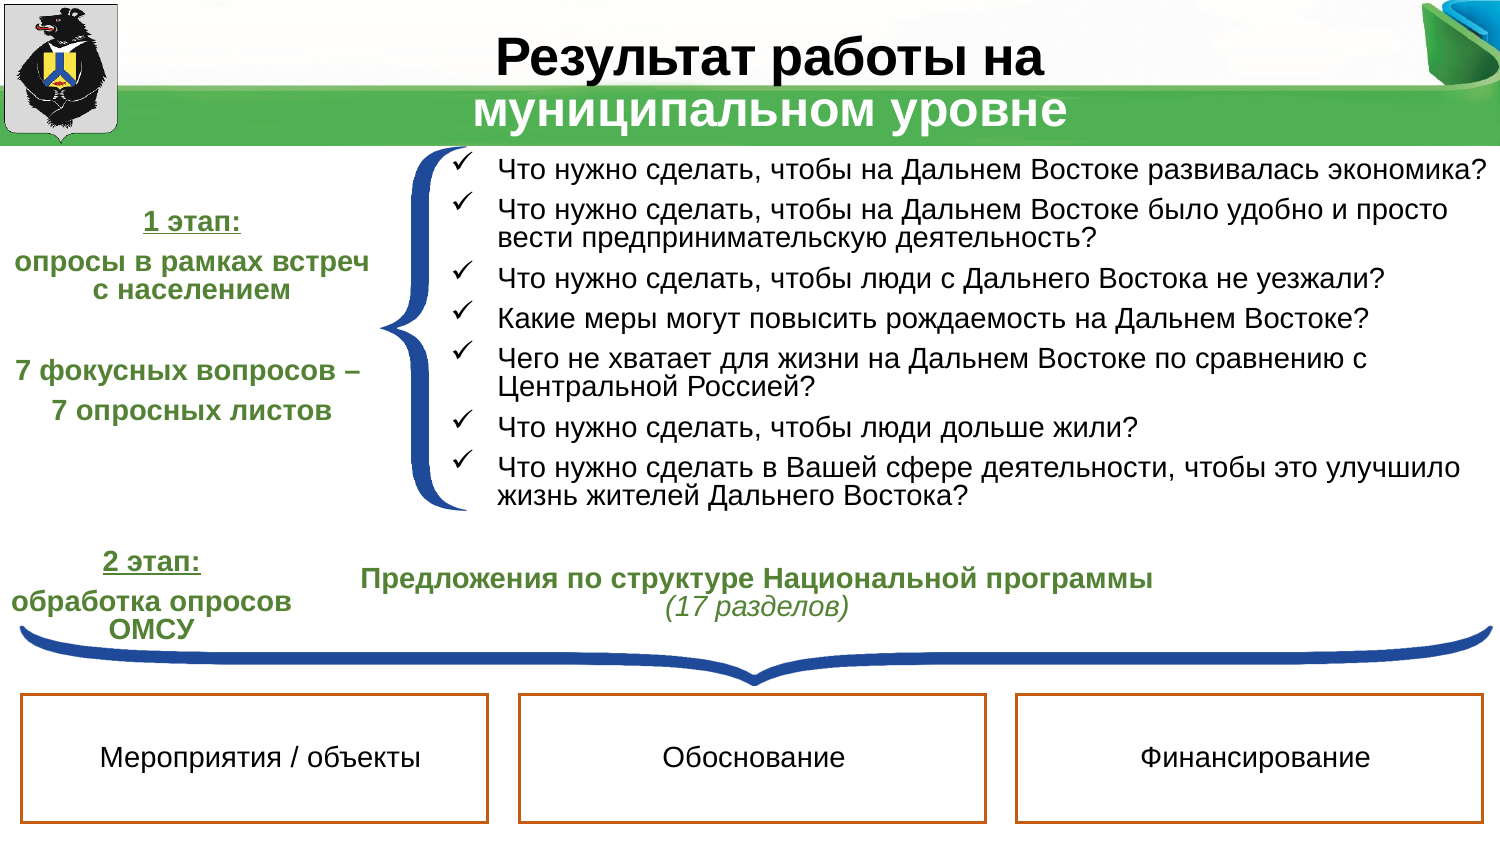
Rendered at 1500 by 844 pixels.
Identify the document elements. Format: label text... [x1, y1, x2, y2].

text_box Мероприятия / объекты [21, 694, 489, 824]
text_box Предложения по структуре Национальной программы (17 разделов) [311, 546, 720, 623]
text_box Что нужно сделать, чтобы на Дальнем Востоке развивалась экономика? Что нужно сделать, чтобы на Дальнем Востоке было удобно и просто вести предпринимательскую деятельность? Что нужно сделать, чтобы люди с Дальнего Востока не уезжали? Какие меры могут повысить рождаемость на Дальнем Востоке? Чего не хватает для жизни на Дальнем Востоке по сравнению с Центральной Россией? Что нужно сделать, чтобы люди дольше жили? Что нужно сделать в Вашей сфере деятельности, чтобы это улучшило жизнь жителей Дальнего Востока? [438, 146, 720, 526]
text_box 2 этап: обработка опросов ОМСУ [0, 541, 311, 653]
text_box Обоснование [783, 694, 986, 824]
text_box Что нужно сделать, чтобы на Дальнем Востоке развивалась экономика? Что нужно сделать, чтобы на Дальнем Востоке было удобно и просто вести предпринимательскую деятельность? Что нужно сделать, чтобы люди с Дальнего Востока не уезжали? Какие меры могут повысить рождаемость на Дальнем Востоке? Чего не хватает для жизни на Дальнем Востоке по сравнению с Центральной Россией? Что нужно сделать, чтобы люди дольше жили? Что нужно сделать в Вашей сфере деятельности, чтобы это улучшило жизнь жителей Дальнего Востока? [783, 146, 1500, 526]
picture [0, 0, 1500, 844]
text_box Финансирование [1016, 694, 1484, 824]
text_box Обоснование [518, 694, 720, 824]
text_box 1 этап: опросы в рамках встреч с населением 7 фокусных вопросов – 7 опросных листов [0, 239, 375, 396]
text_box Предложения по структуре Национальной программы (17 разделов) [783, 546, 1500, 643]
